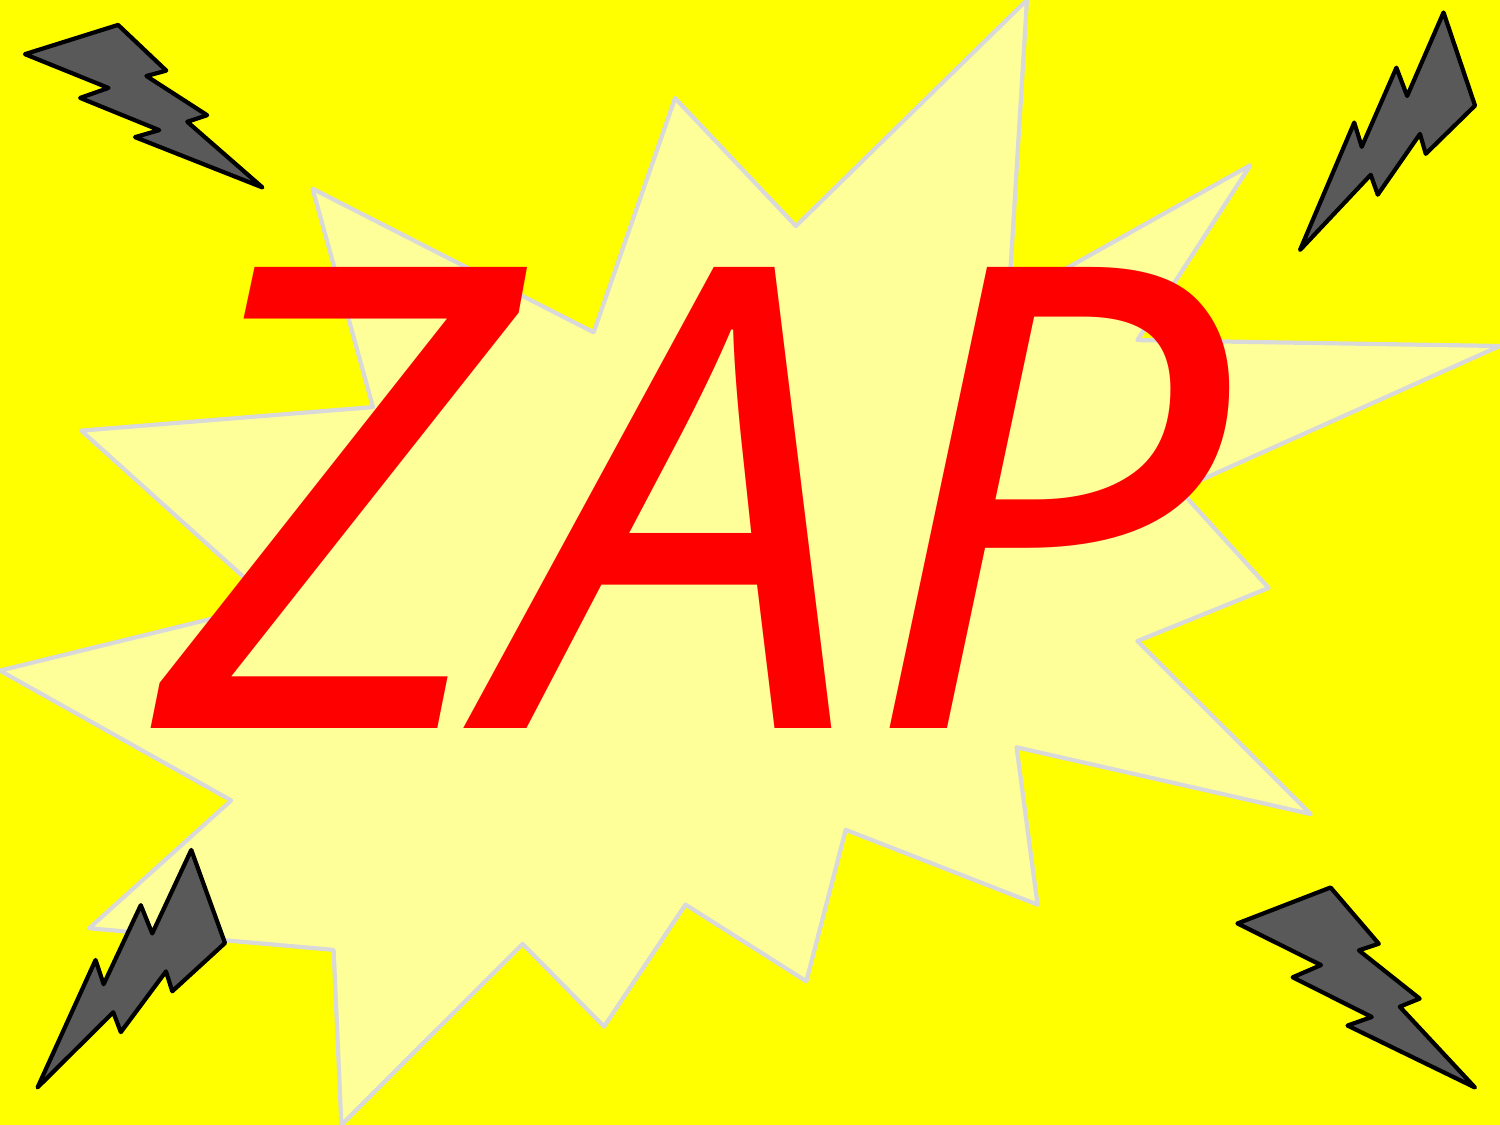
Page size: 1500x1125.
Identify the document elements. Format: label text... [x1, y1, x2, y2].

text_box [22, 22, 265, 190]
text_box [1235, 885, 1477, 1090]
text_box [0, 591, 1313, 1125]
text_box [310, 0, 1500, 399]
title ZAP [0, 349, 1388, 591]
text_box [1298, 10, 1478, 252]
text_box [35, 847, 227, 1090]
